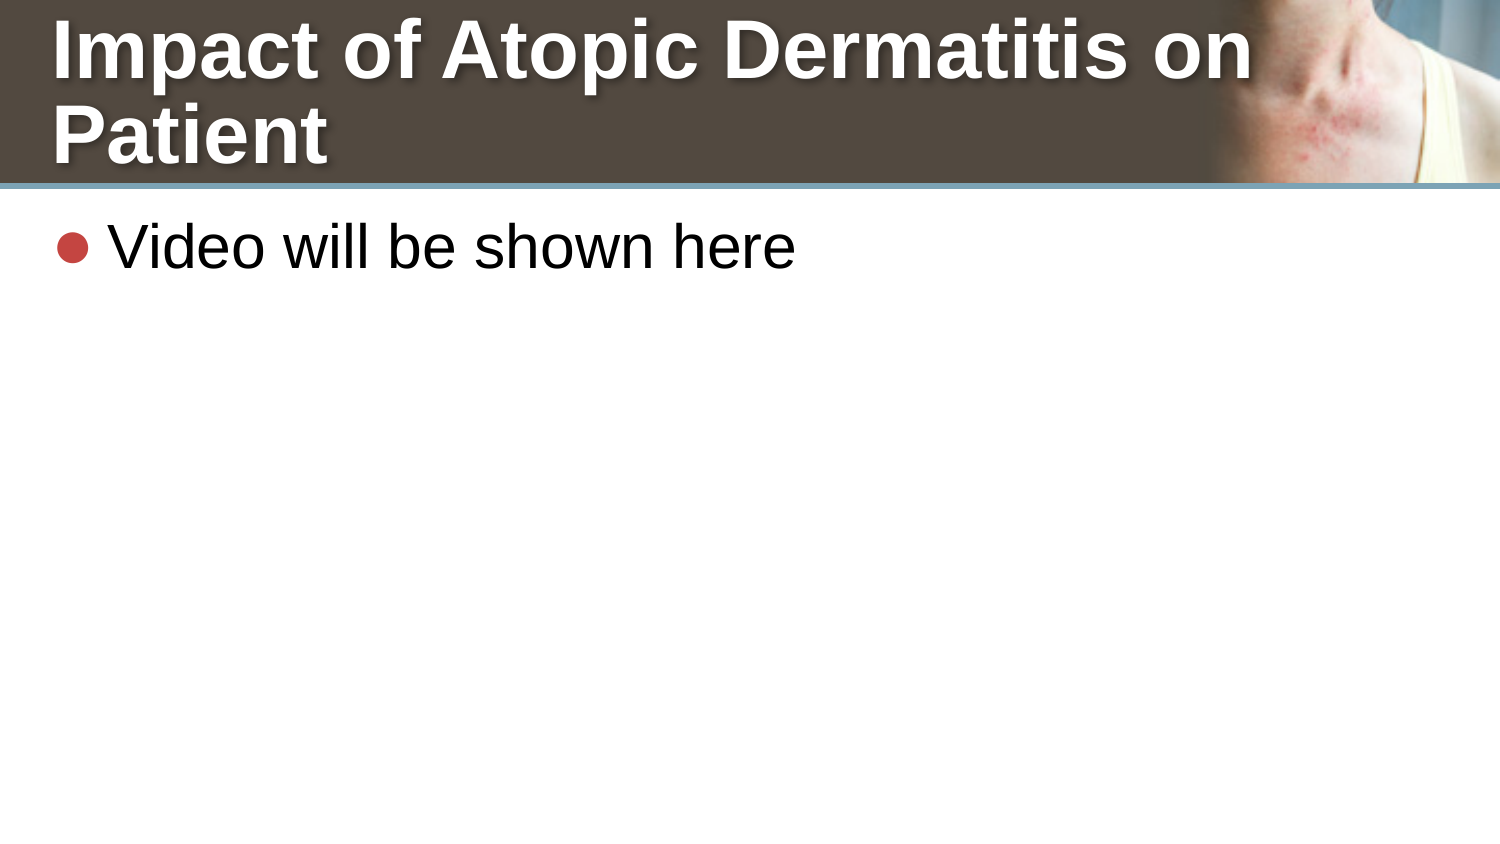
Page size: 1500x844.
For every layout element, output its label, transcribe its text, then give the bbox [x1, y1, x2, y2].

list Video will be shown here [51, 210, 1457, 513]
title Impact of Atopic Dermatitis on Patient [51, 44, 1277, 146]
picture [0, 0, 1500, 183]
